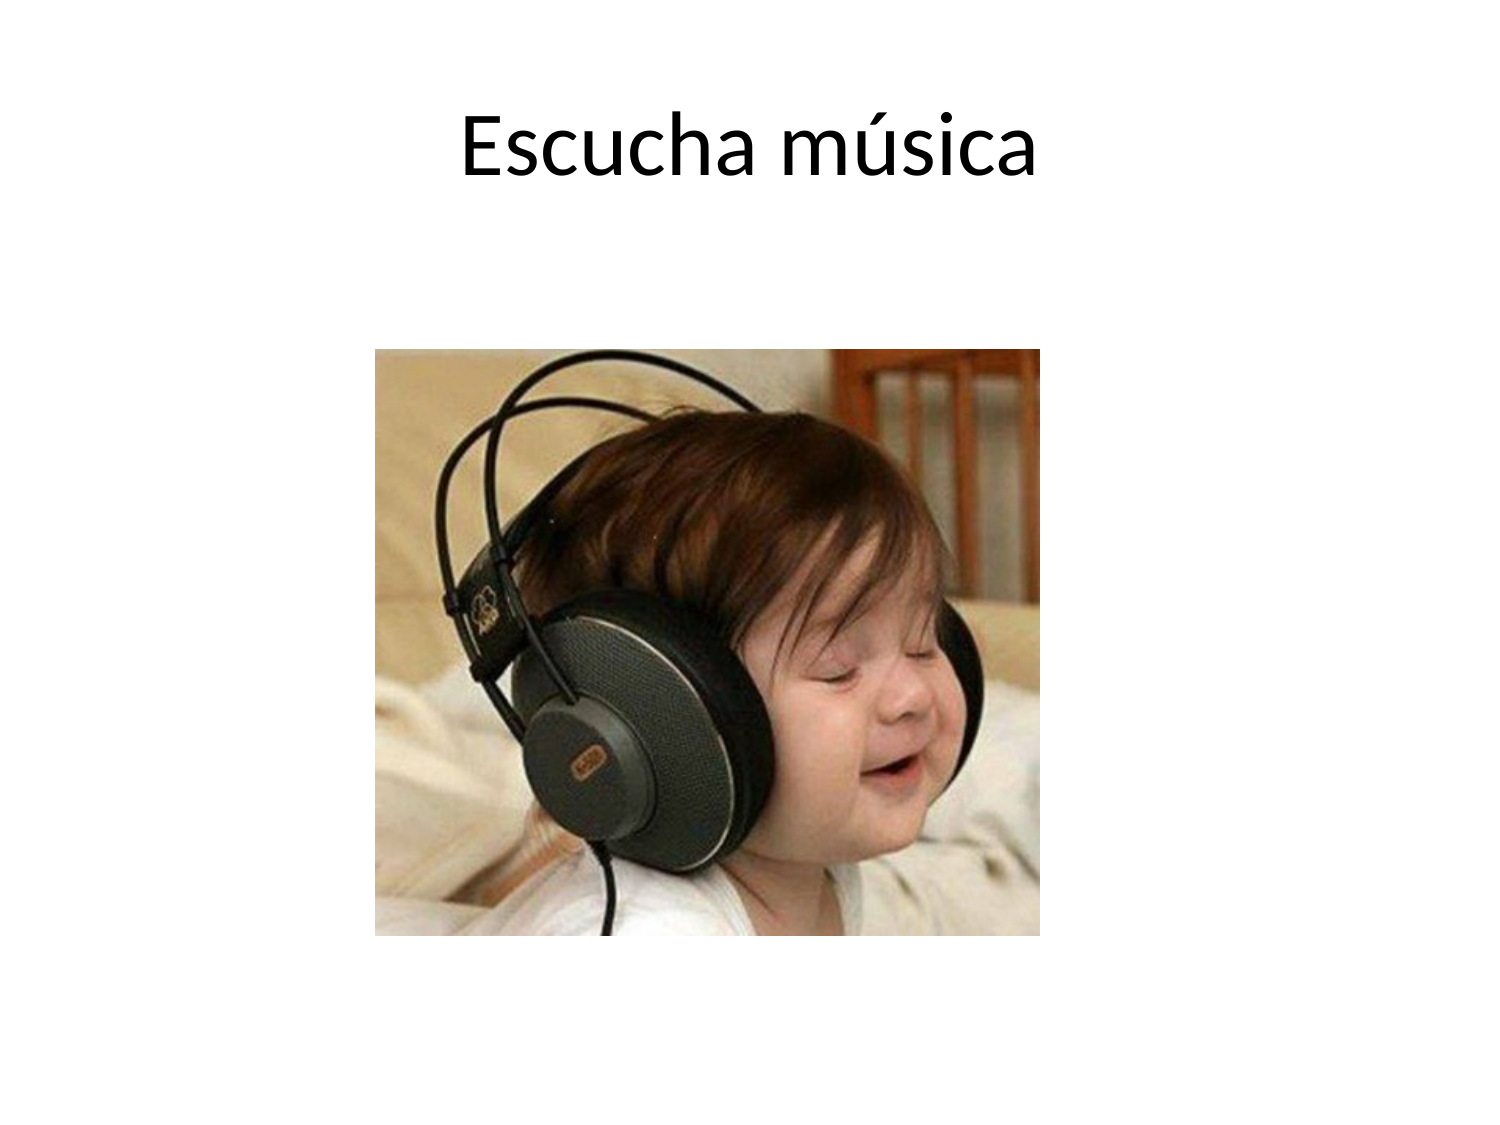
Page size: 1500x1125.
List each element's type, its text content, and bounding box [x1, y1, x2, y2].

picture [374, 349, 1040, 937]
title Escucha música [75, 45, 1425, 233]
